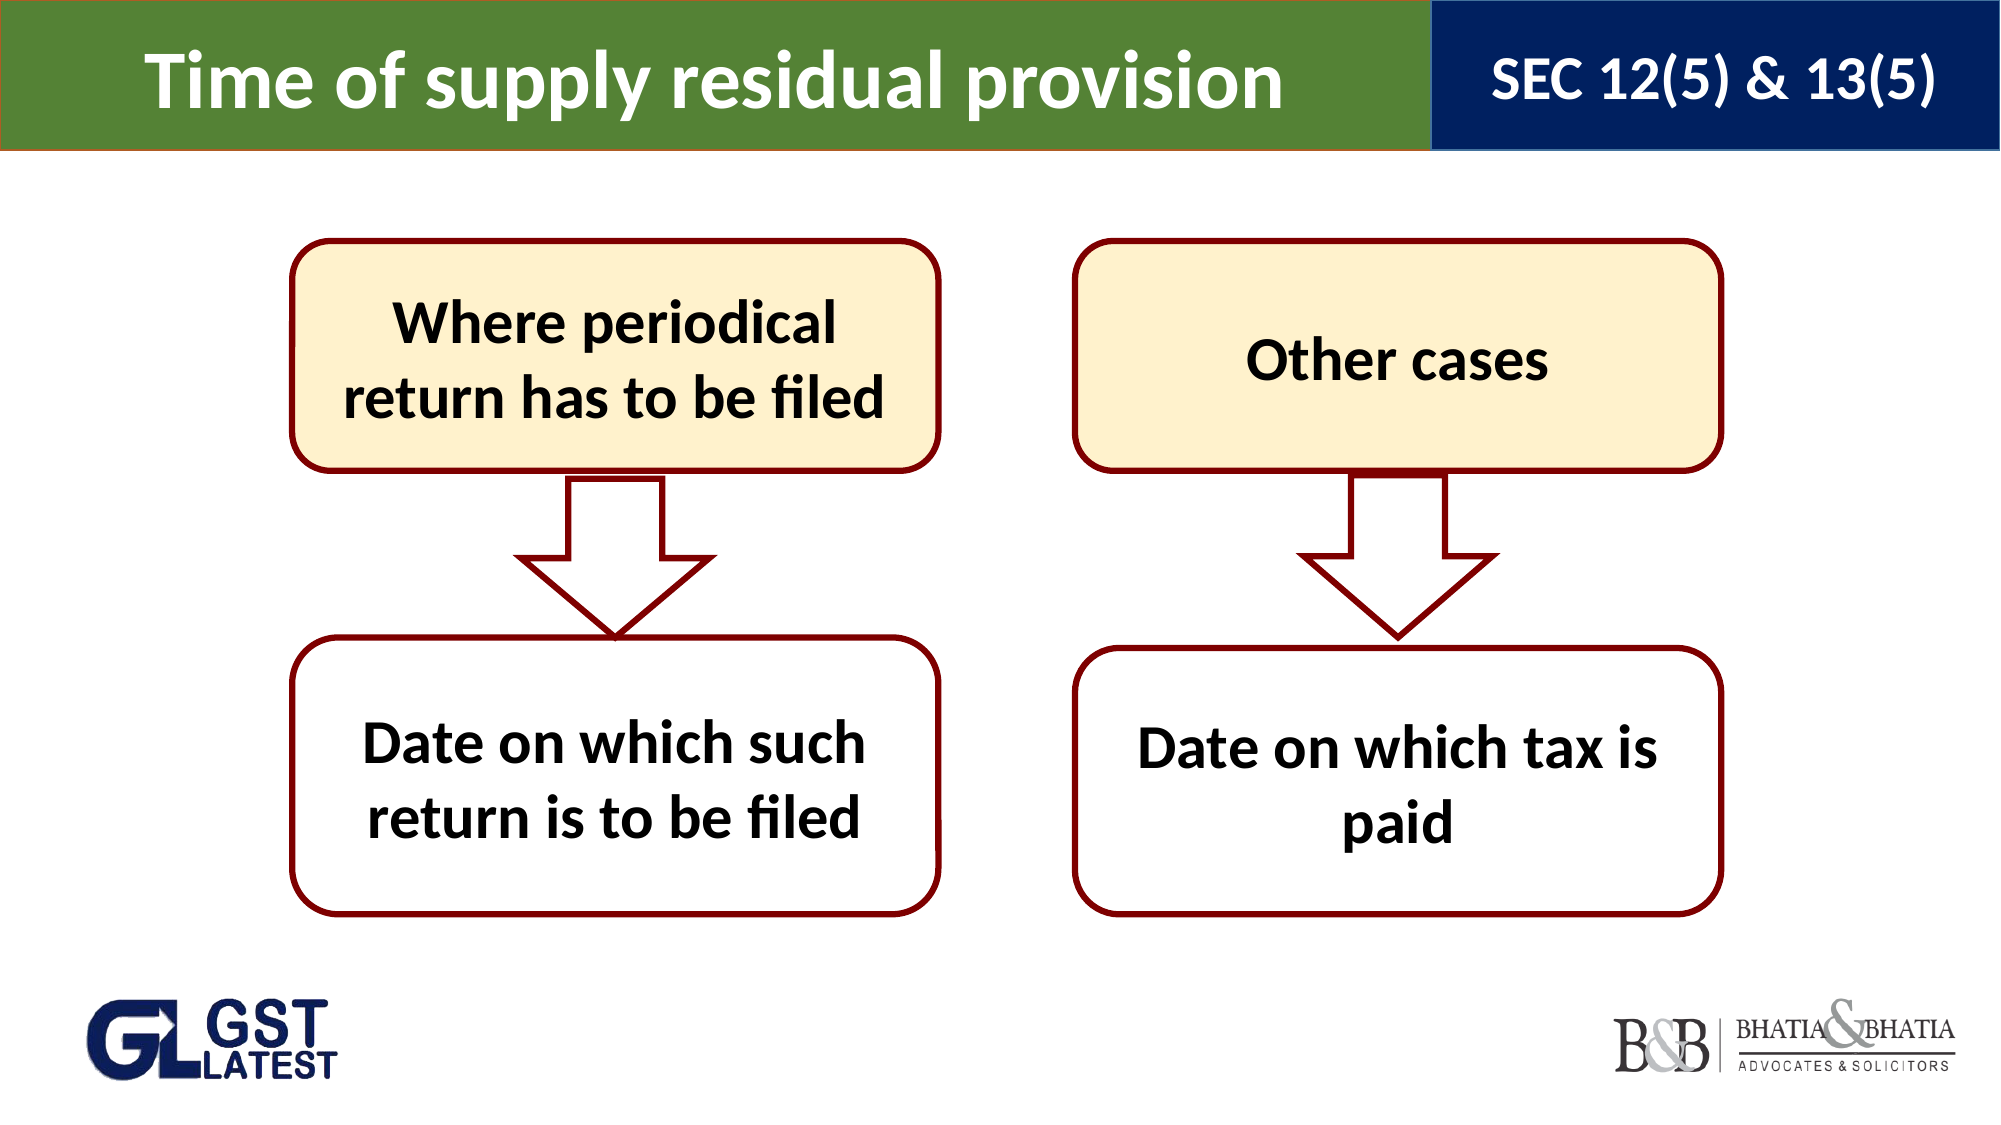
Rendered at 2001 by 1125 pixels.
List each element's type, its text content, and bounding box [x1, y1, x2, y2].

text_box [1301, 474, 1495, 639]
text_box [518, 477, 713, 639]
picture [1610, 995, 1960, 1081]
text_box Other cases [1074, 240, 1722, 472]
text_box Time of supply residual provision [0, 0, 1430, 151]
text_box SEC 12(5) & 13(5) [1430, 0, 2000, 151]
text_box Where periodical return has to be filed [291, 240, 939, 472]
picture [80, 995, 344, 1086]
text_box Date on which such return is to be filed [291, 636, 940, 916]
text_box Date on which tax is paid [1073, 646, 1723, 916]
